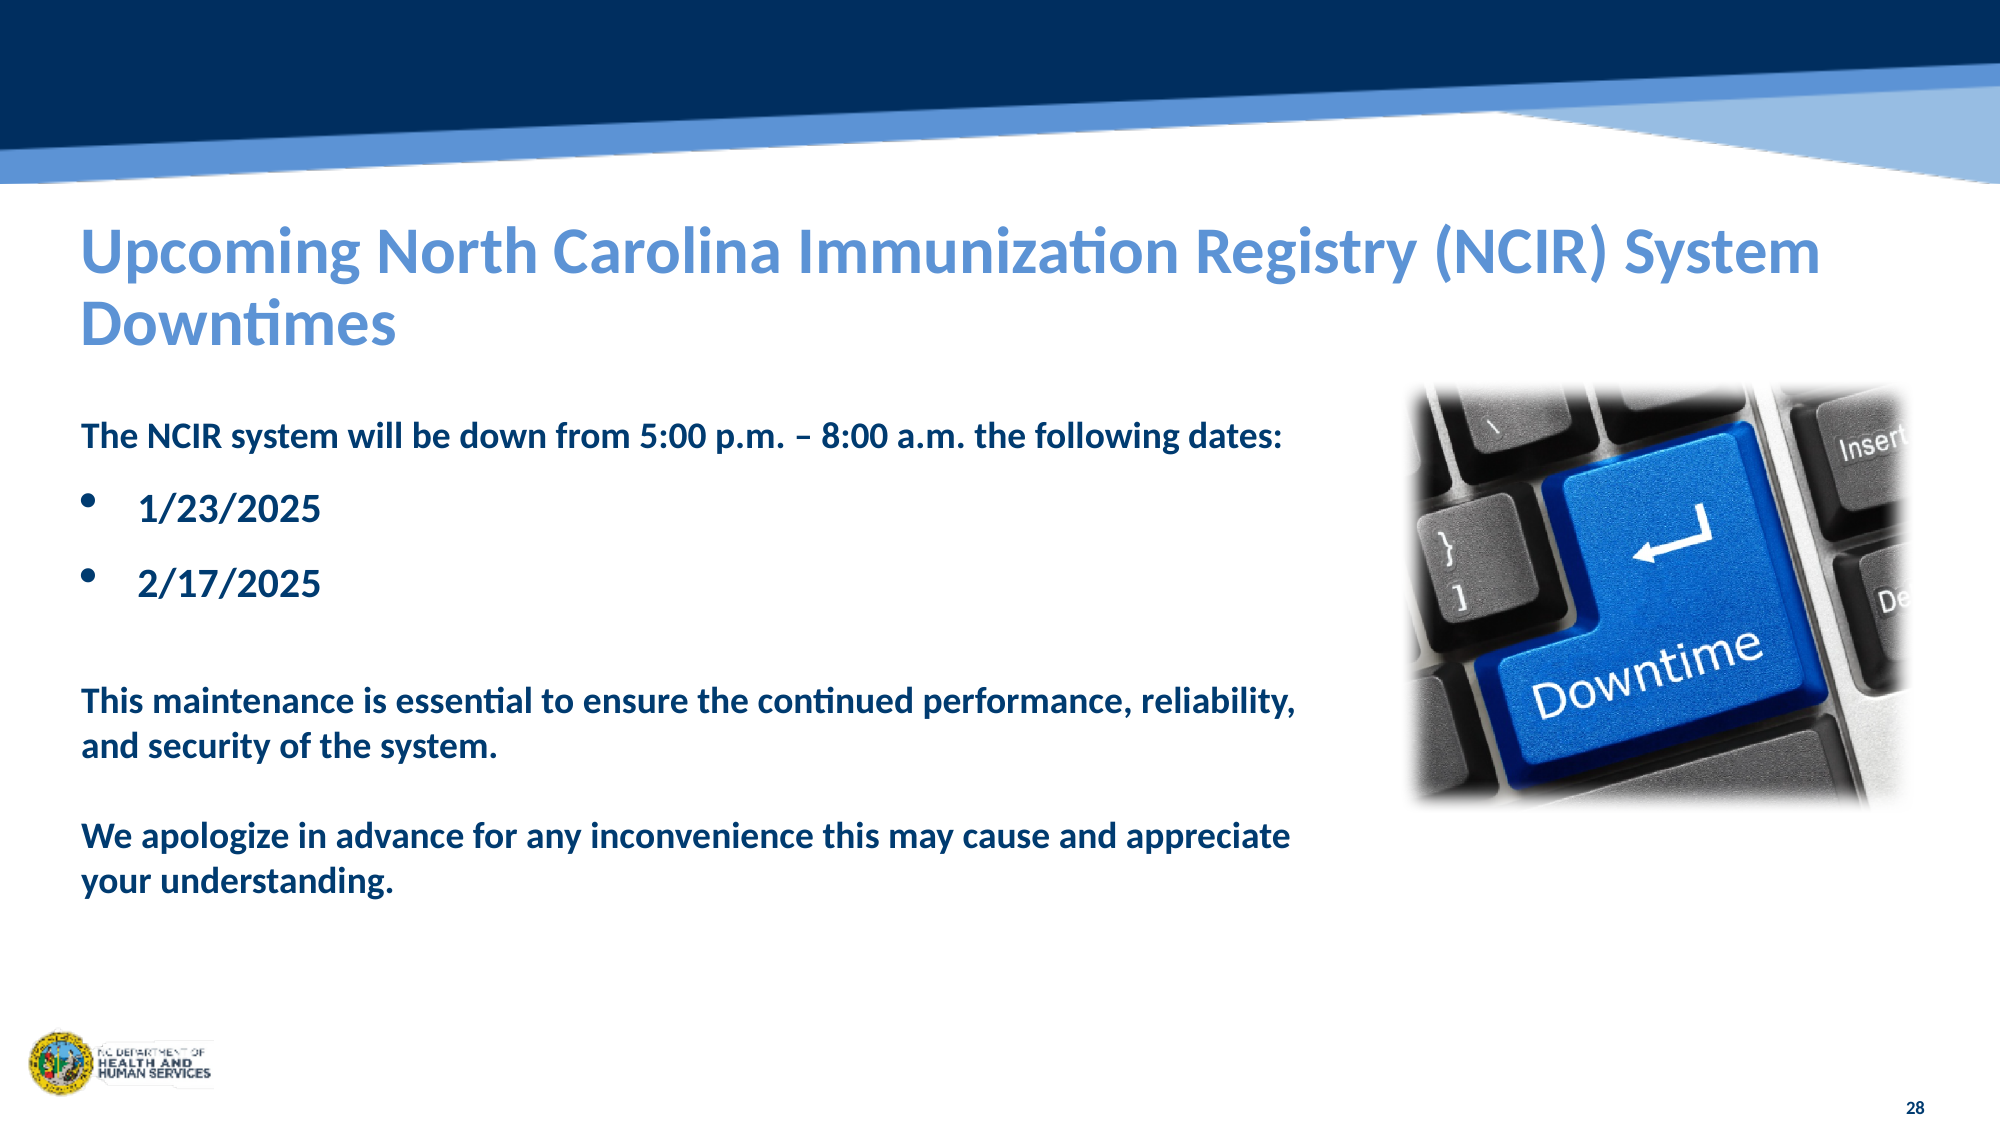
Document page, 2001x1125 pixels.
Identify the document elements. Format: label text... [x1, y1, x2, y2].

picture [1399, 379, 1914, 814]
title Upcoming North Carolina Immunization Registry (NCIR) System Downtimes [66, 208, 1940, 299]
slide_number 28 [1816, 1083, 1940, 1125]
picture [28, 1022, 214, 1125]
list The NCIR system will be down from 5:00 p.m. – 8:00 a.m. the following dates: 1/23/2025 2/17/2025 This maintenance is essential to ensure the continued performance, reliability, and security of the system. We apologize in advance for any inconvenience this may cause and appreciate your understanding. [66, 403, 1343, 1083]
